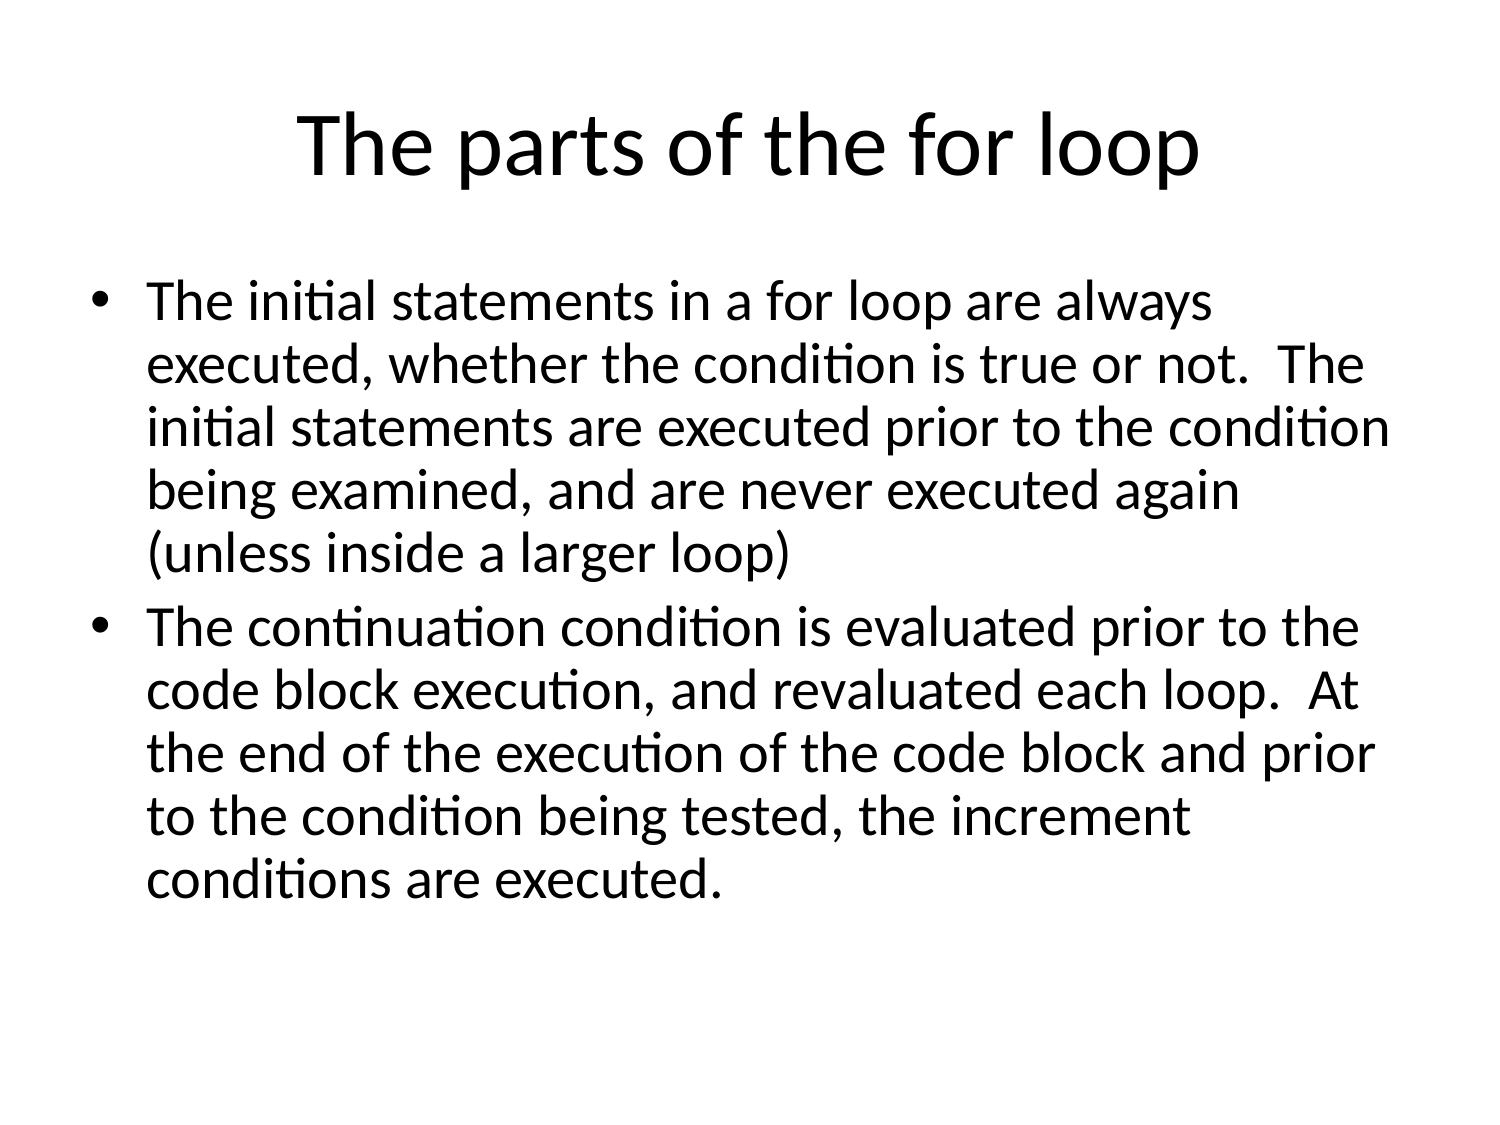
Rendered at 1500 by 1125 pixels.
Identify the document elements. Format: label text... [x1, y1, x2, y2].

list The initial statements in a for loop are always executed, whether the condition is true or not. The initial statements are executed prior to the condition being examined, and are never executed again (unless inside a larger loop) The continuation condition is evaluated prior to the code block execution, and revaluated each loop. At the end of the execution of the code block and prior to the condition being tested, the increment conditions are executed. [75, 262, 1425, 1005]
title The parts of the for loop [75, 45, 1425, 233]
